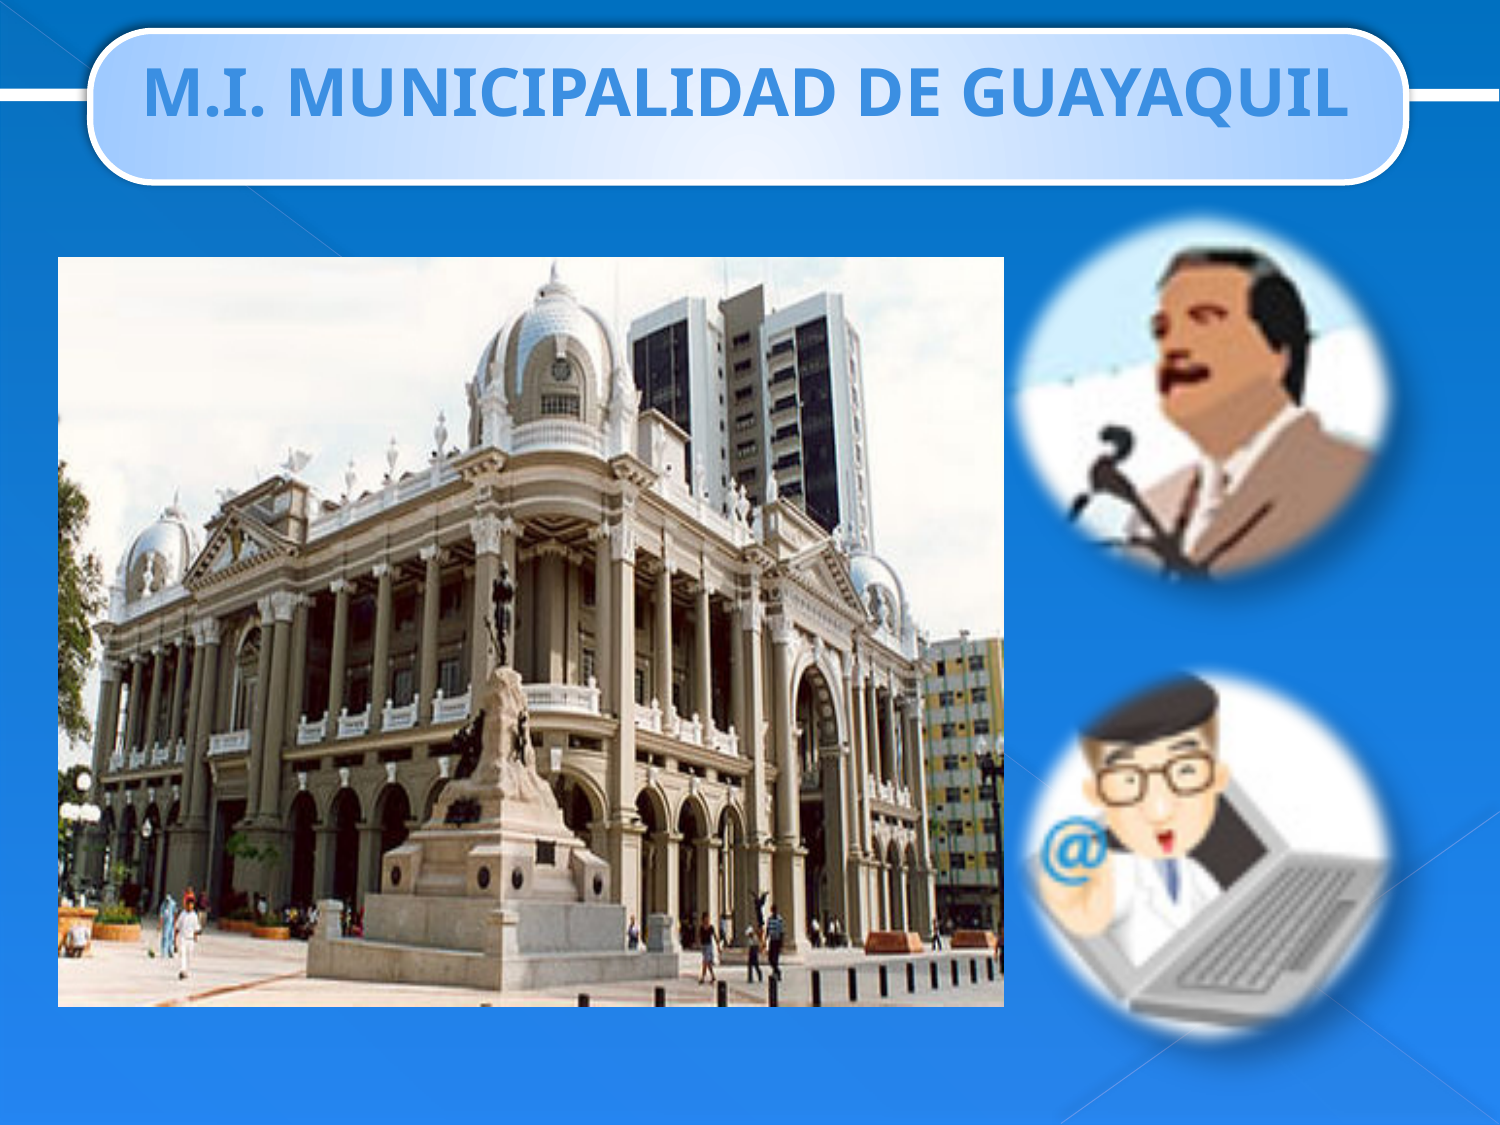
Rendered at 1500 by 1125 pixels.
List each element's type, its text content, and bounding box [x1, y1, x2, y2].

picture [1007, 656, 1407, 1055]
title M.I. MUNICIPALIDAD DE GUAYAQUIL [27, 19, 1377, 161]
picture [58, 198, 1407, 1007]
